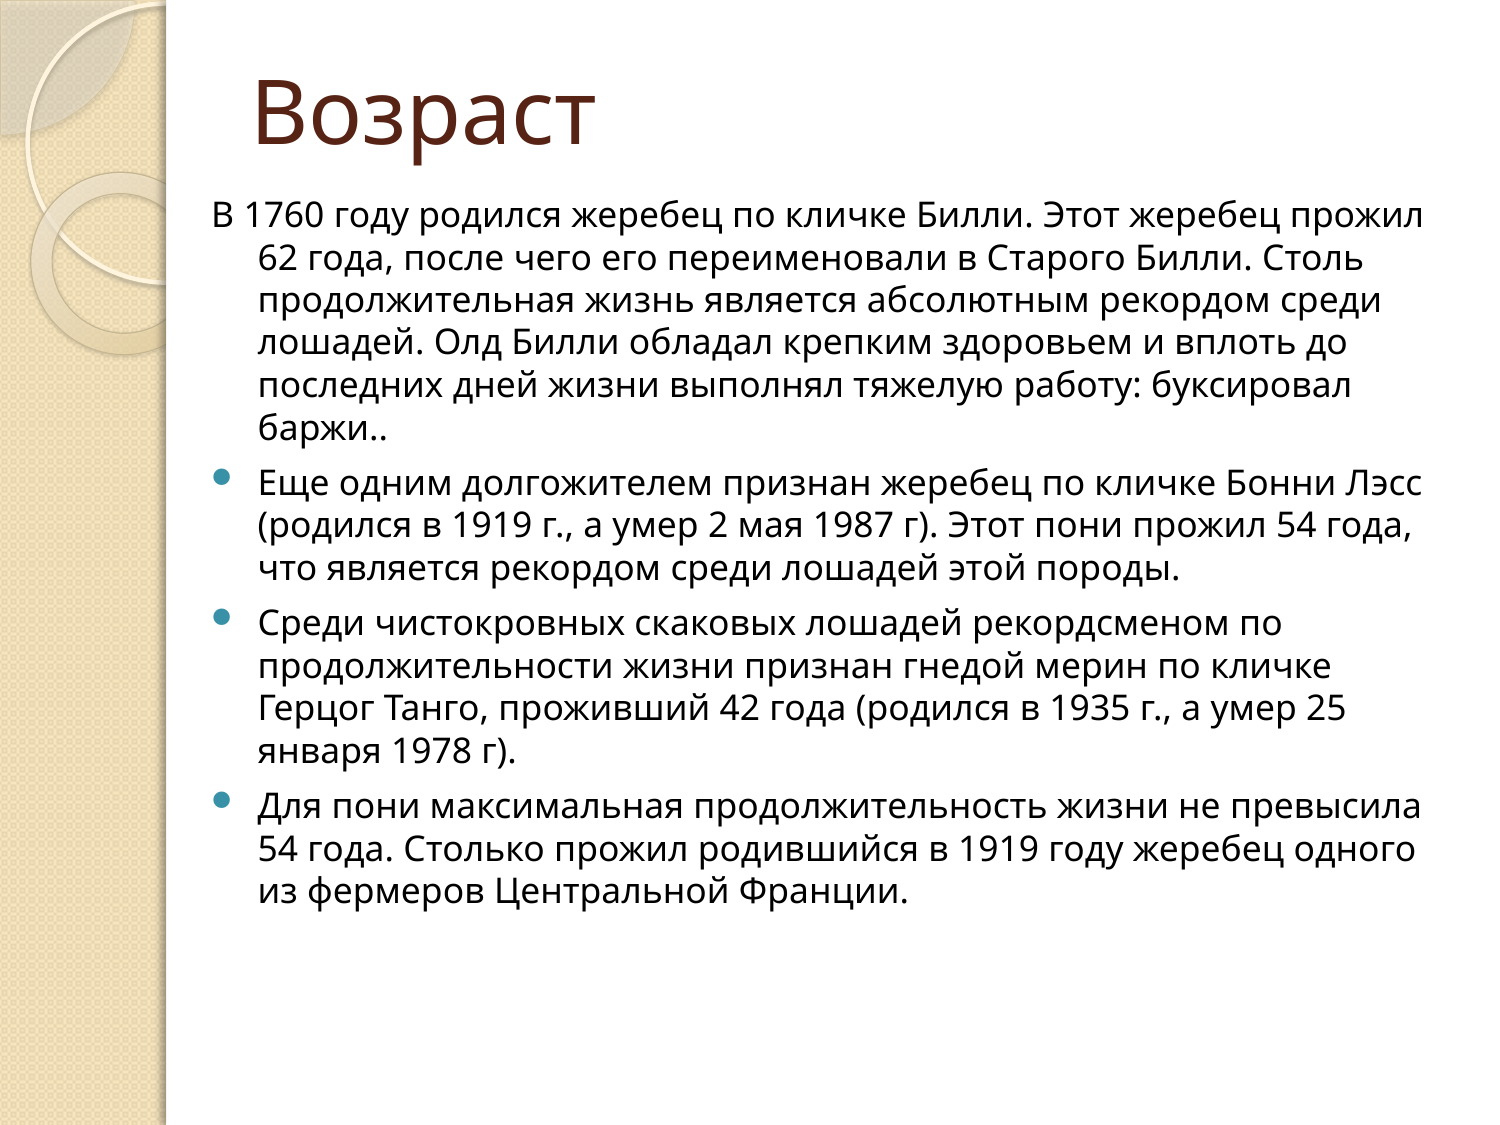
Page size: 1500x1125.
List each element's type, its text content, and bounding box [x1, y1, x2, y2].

list В 1760 году родился жеребец по кличке Билли. Этот жеребец прожил 62 года, после чего его переименовали в Старого Билли. Столь продолжительная жизнь является абсолютным рекордом среди лошадей. Олд Билли обладал крепким здоровьем и вплоть до последних дней жизни выполнял тяжелую работу: буксировал баржи.. Еще одним долгожителем признан жеребец по кличке Бонни Лэсс (родился в 1919 г., а умер 2 мая 1987 г). Этот пони прожил 54 года, что является рекордом среди лошадей этой породы. Среди чистокровных скаковых лошадей рекордсменом по продолжительности жизни признан гнедой мерин по кличке Герцог Танго, проживший 42 года (родился в 1935 г., а умер 25 января 1978 г). Для пони максимальная продолжительность жизни не превысила 54 года. Столько прожил родившийся в 1919 году жеребец одного из фермеров Центральной Франции. [183, 184, 1466, 1094]
title Возраст [235, 45, 1466, 173]
